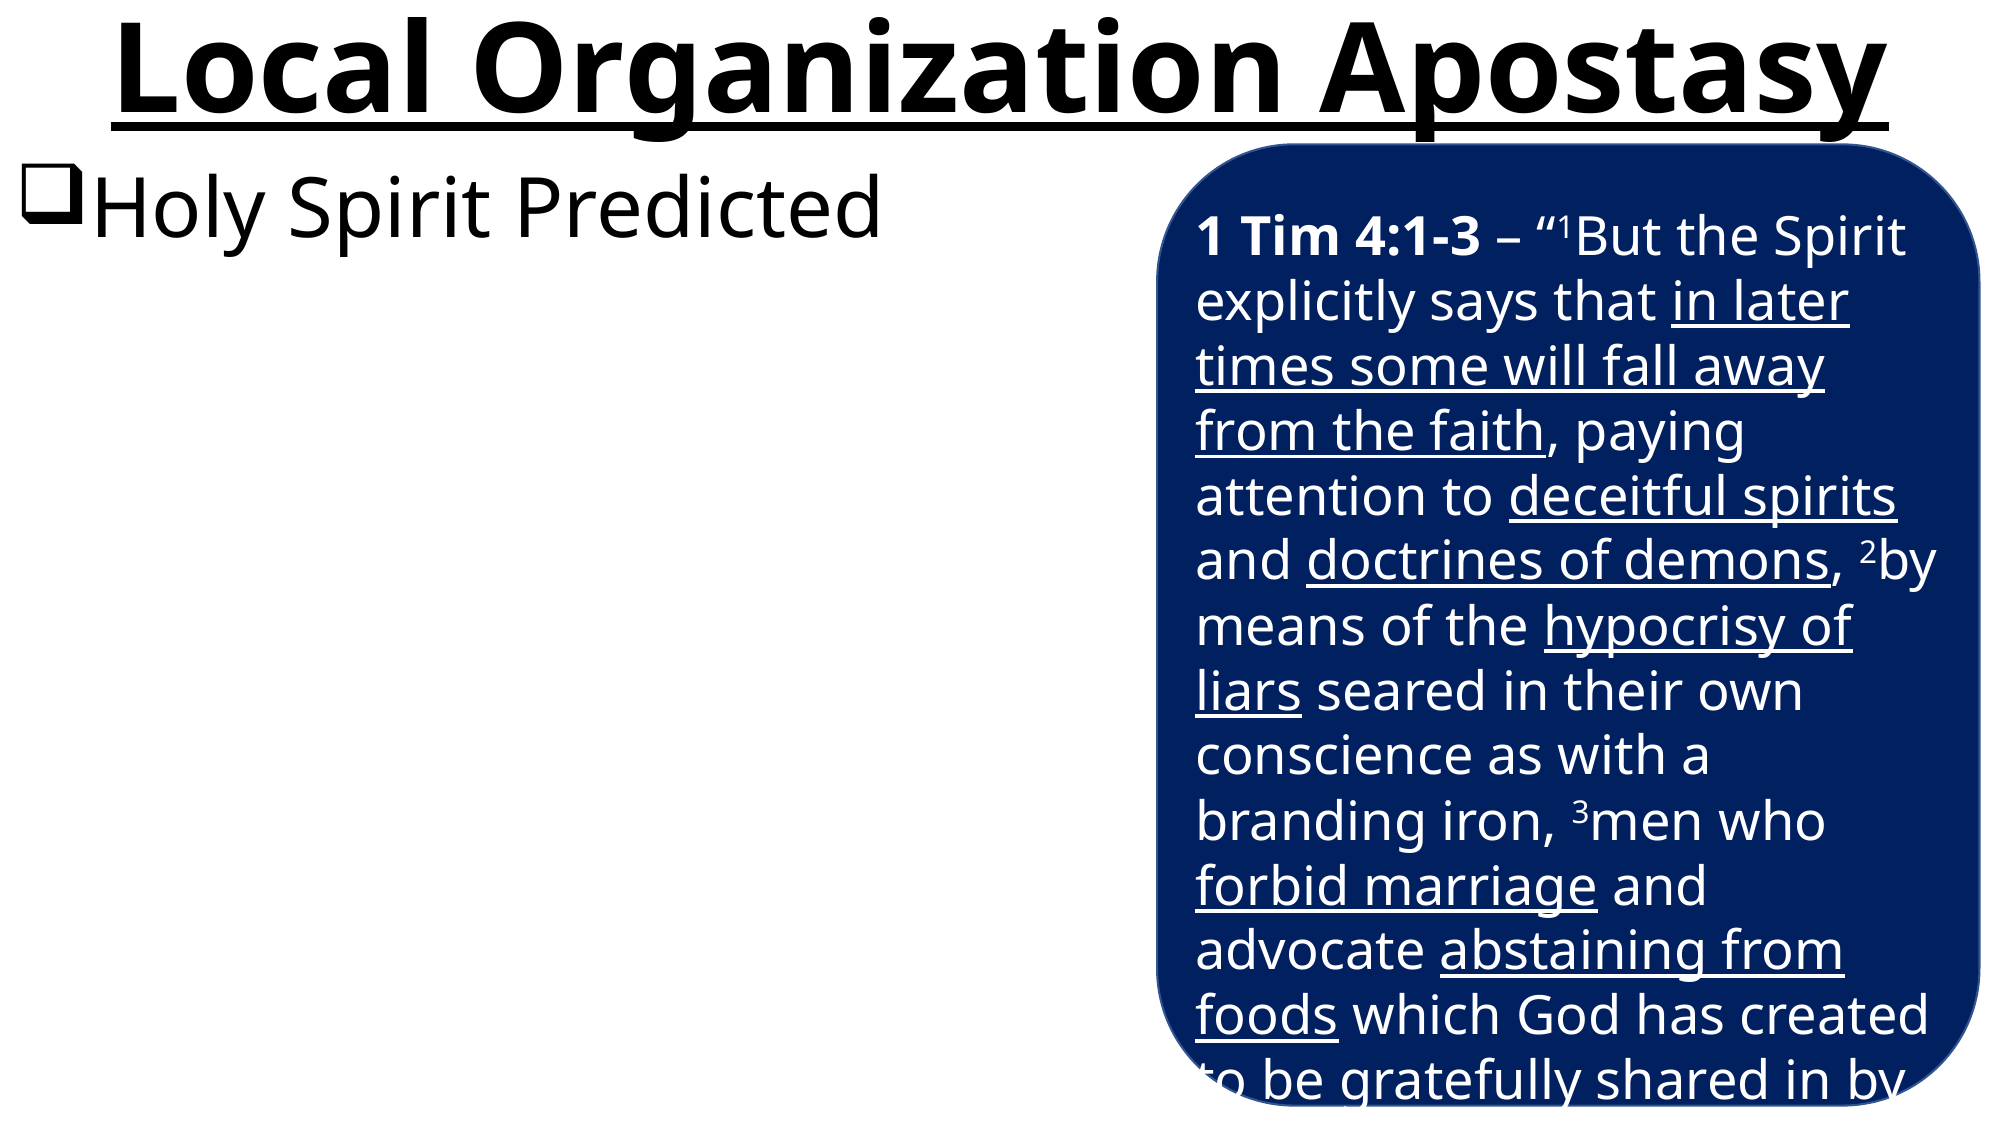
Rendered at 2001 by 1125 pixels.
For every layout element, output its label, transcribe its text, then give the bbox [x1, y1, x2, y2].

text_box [1157, 144, 1980, 1106]
list Holy Spirit Predicted [0, 157, 975, 1125]
title Local Organization Apostasy [0, 0, 2000, 144]
